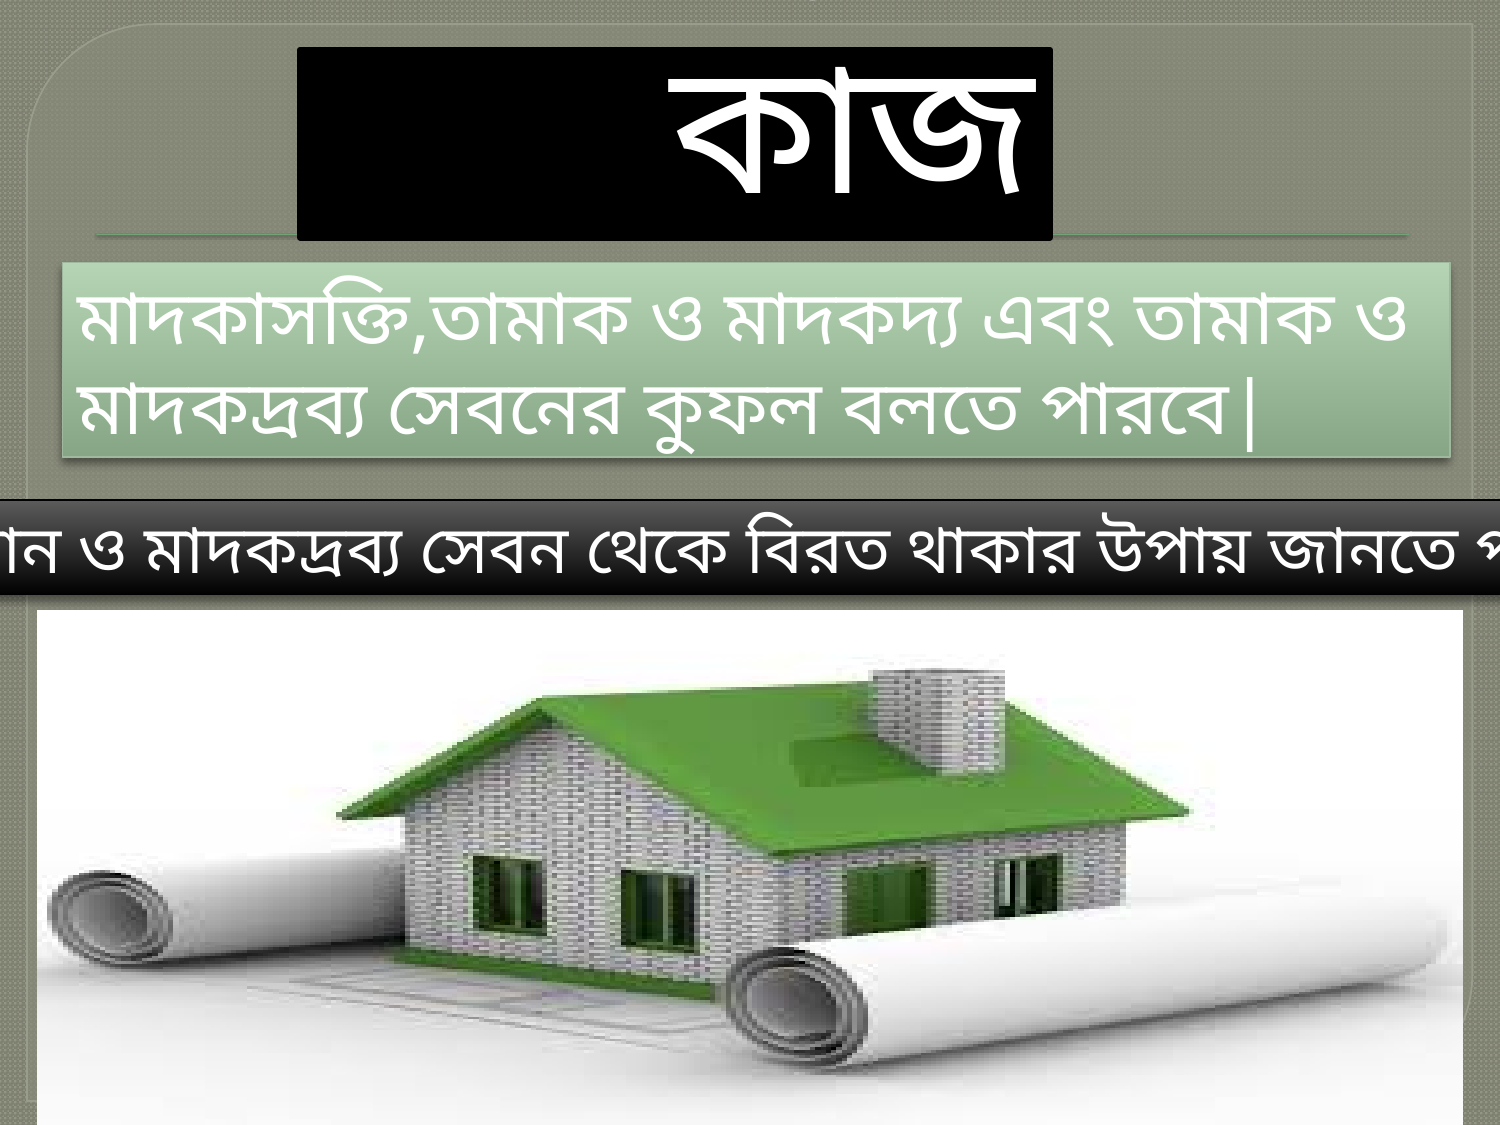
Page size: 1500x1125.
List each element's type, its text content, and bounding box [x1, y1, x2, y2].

title বাড়ীর কাজ [297, 47, 1053, 241]
picture [37, 609, 1463, 1125]
text_box ধুমপান ও মাদকদ্রব্য সেবন থেকে বিরত থাকার উপায় জানতে পারবে| [0, 499, 1500, 595]
text_box মাদকাসক্তি,তামাক ও মাদকদ্য এবং তামাক ও মাদকদ্রব্য সেবনের কুফল বলতে পারবে| [62, 262, 1451, 458]
